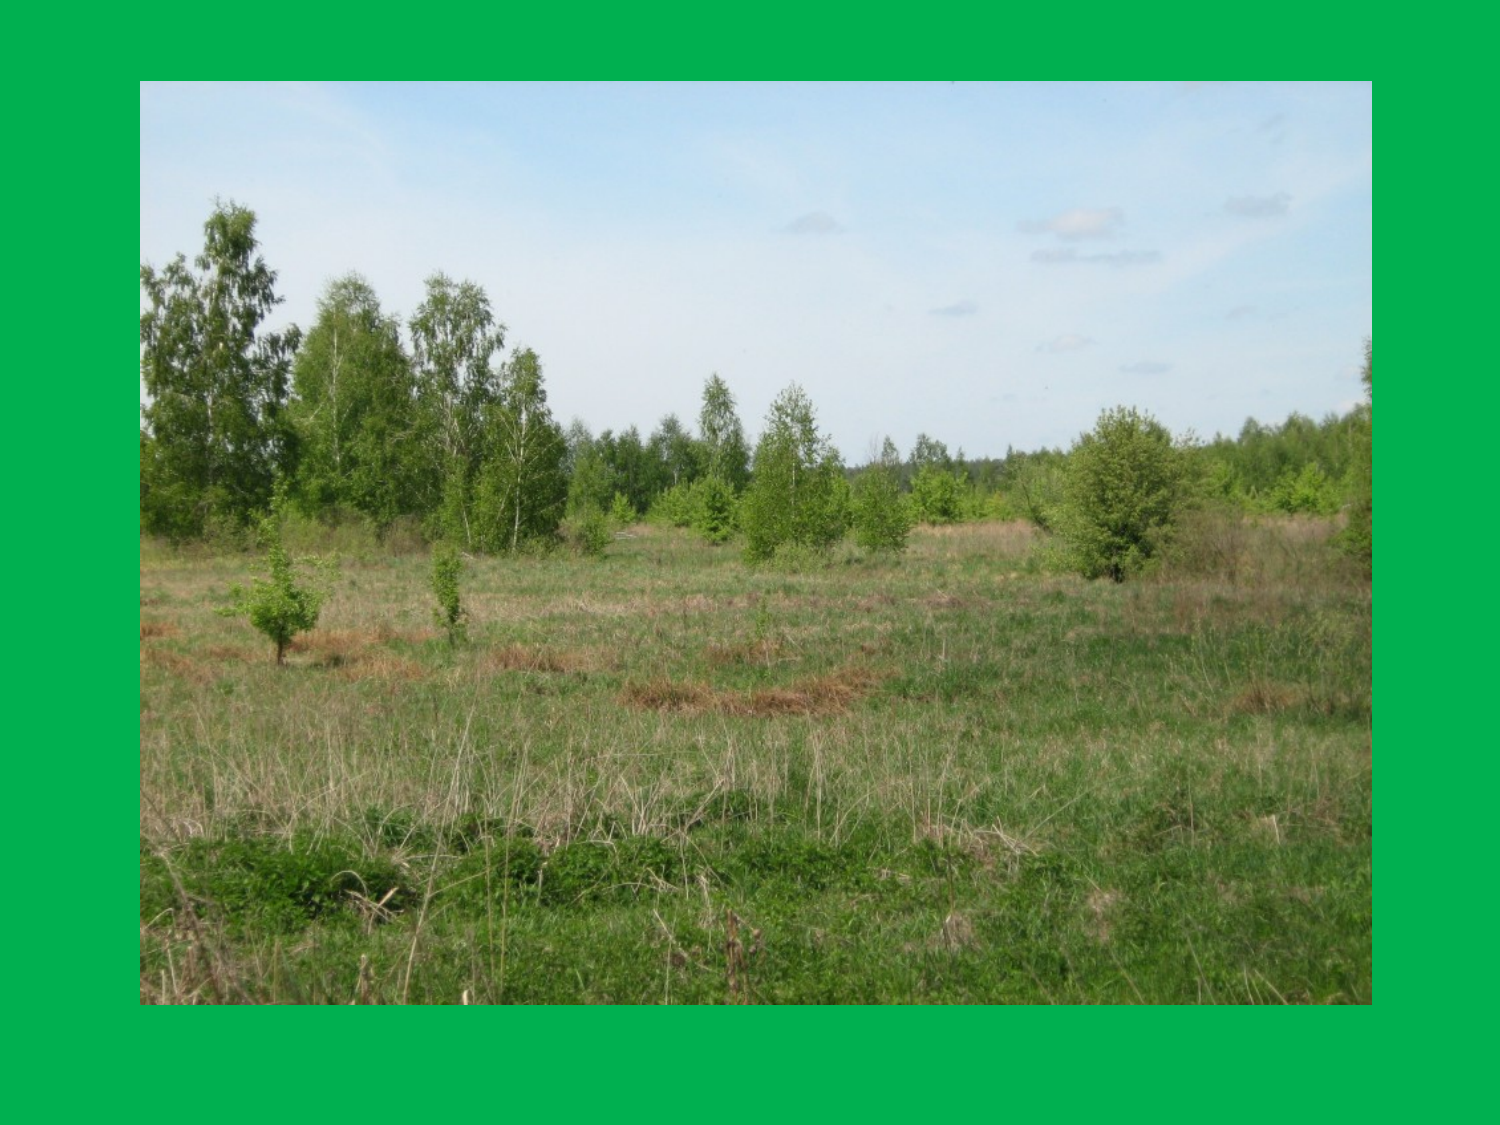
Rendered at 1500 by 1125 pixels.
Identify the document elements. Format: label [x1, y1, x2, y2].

list [140, 81, 1372, 1006]
